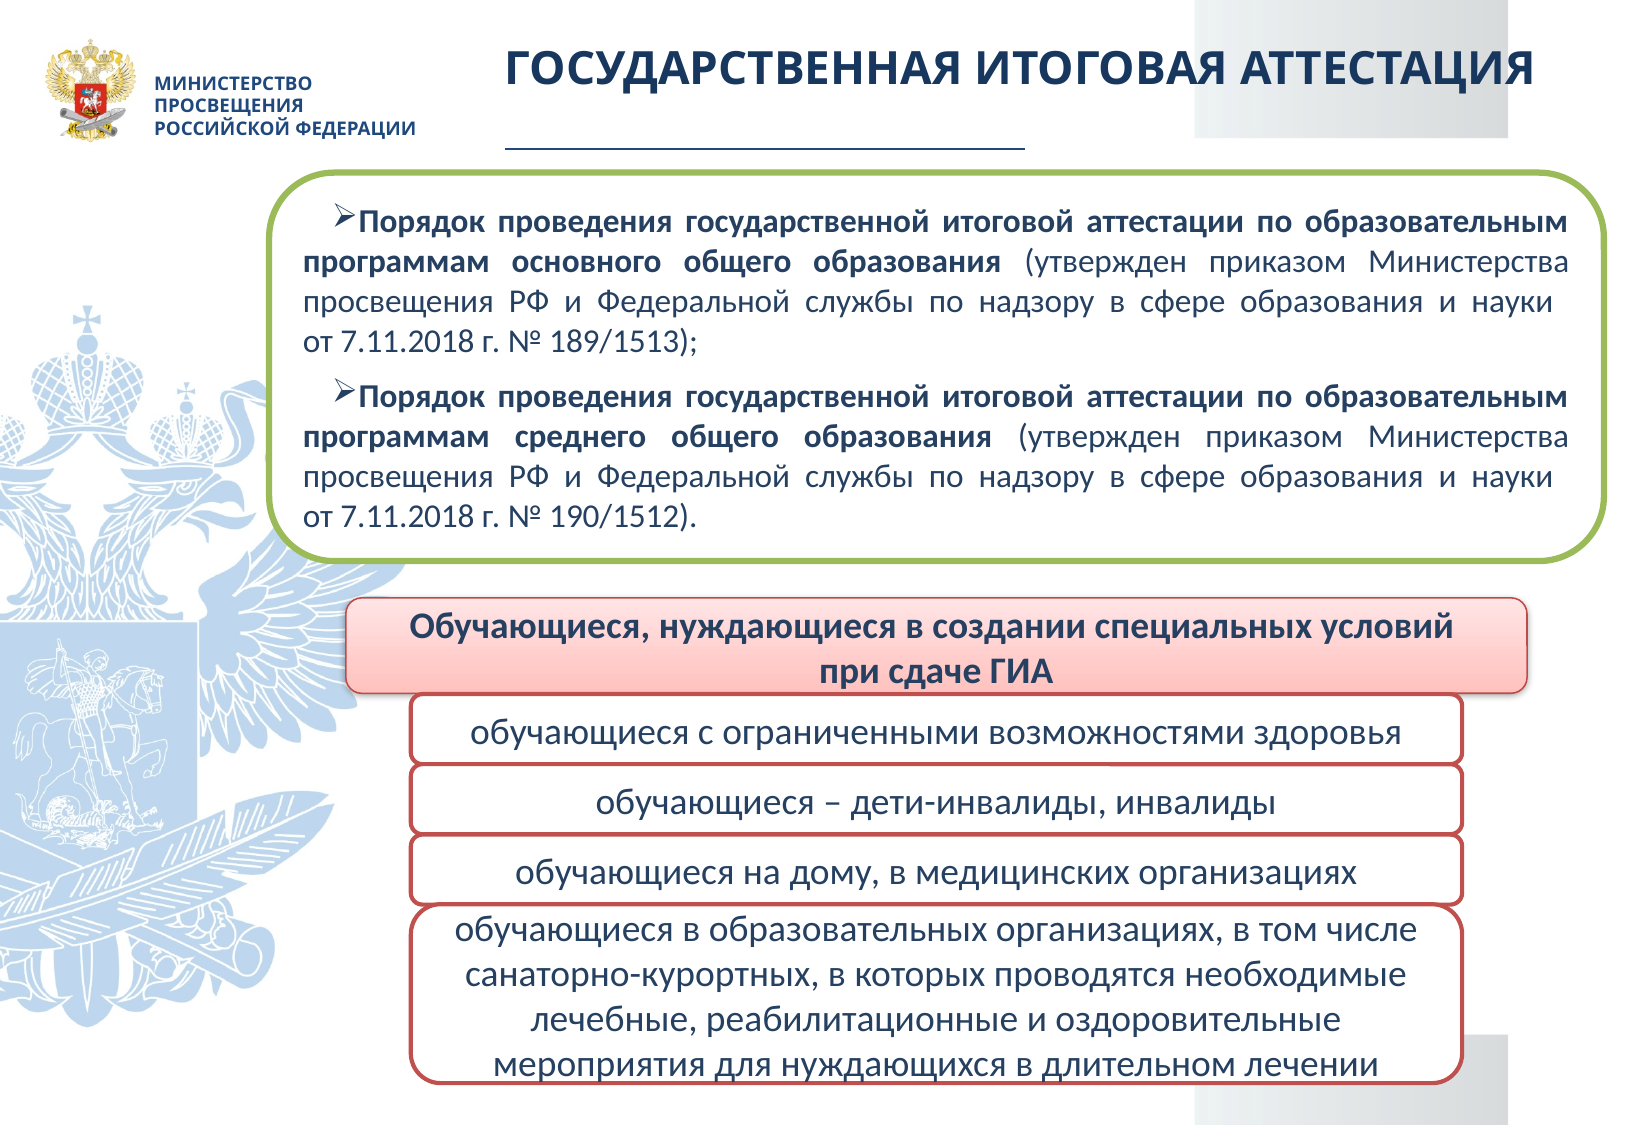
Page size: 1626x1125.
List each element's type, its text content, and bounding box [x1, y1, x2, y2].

text_box обучающиеся в образовательных организациях, в том числе санаторно-курортных, в которых проводятся необходимые лечебные, реабилитационные и оздоровительные мероприятия для нуждающихся в длительном лечении [408, 902, 1465, 1086]
text_box Порядок проведения государственной итоговой аттестации по образовательным программам основного общего образования (утвержден приказом Министерства просвещения РФ и Федеральной службы по надзору в сфере образования и науки от 7.11.2018 г. № 189/1513); Порядок проведения государственной итоговой аттестации по образовательным программам среднего общего образования (утвержден приказом Министерства просвещения РФ и Федеральной службы по надзору в сфере образования и науки от 7.11.2018 г. № 190/1512). [267, 170, 1607, 564]
text_box Обучающиеся, нуждающиеся в создании специальных условий при сдаче ГИА [345, 597, 1528, 695]
text_box ГОСУДАРСТВЕННАЯ ИТОГОВАЯ АТТЕСТАЦИЯ [490, 30, 1593, 149]
text_box МИНИСТЕРСТВО ПРОСВЕЩЕНИЯ РОССИЙСКОЙ ФЕДЕРАЦИИ [139, 0, 470, 227]
text_box обучающиеся – дети-инвалиды, инвалиды [408, 762, 1465, 834]
text_box обучающиеся с ограниченными возможностями здоровья [408, 691, 1465, 764]
picture [150, 64, 388, 150]
text_box обучающиеся на дому, в медицинских организациях [408, 832, 1465, 907]
picture [0, 0, 1626, 1125]
